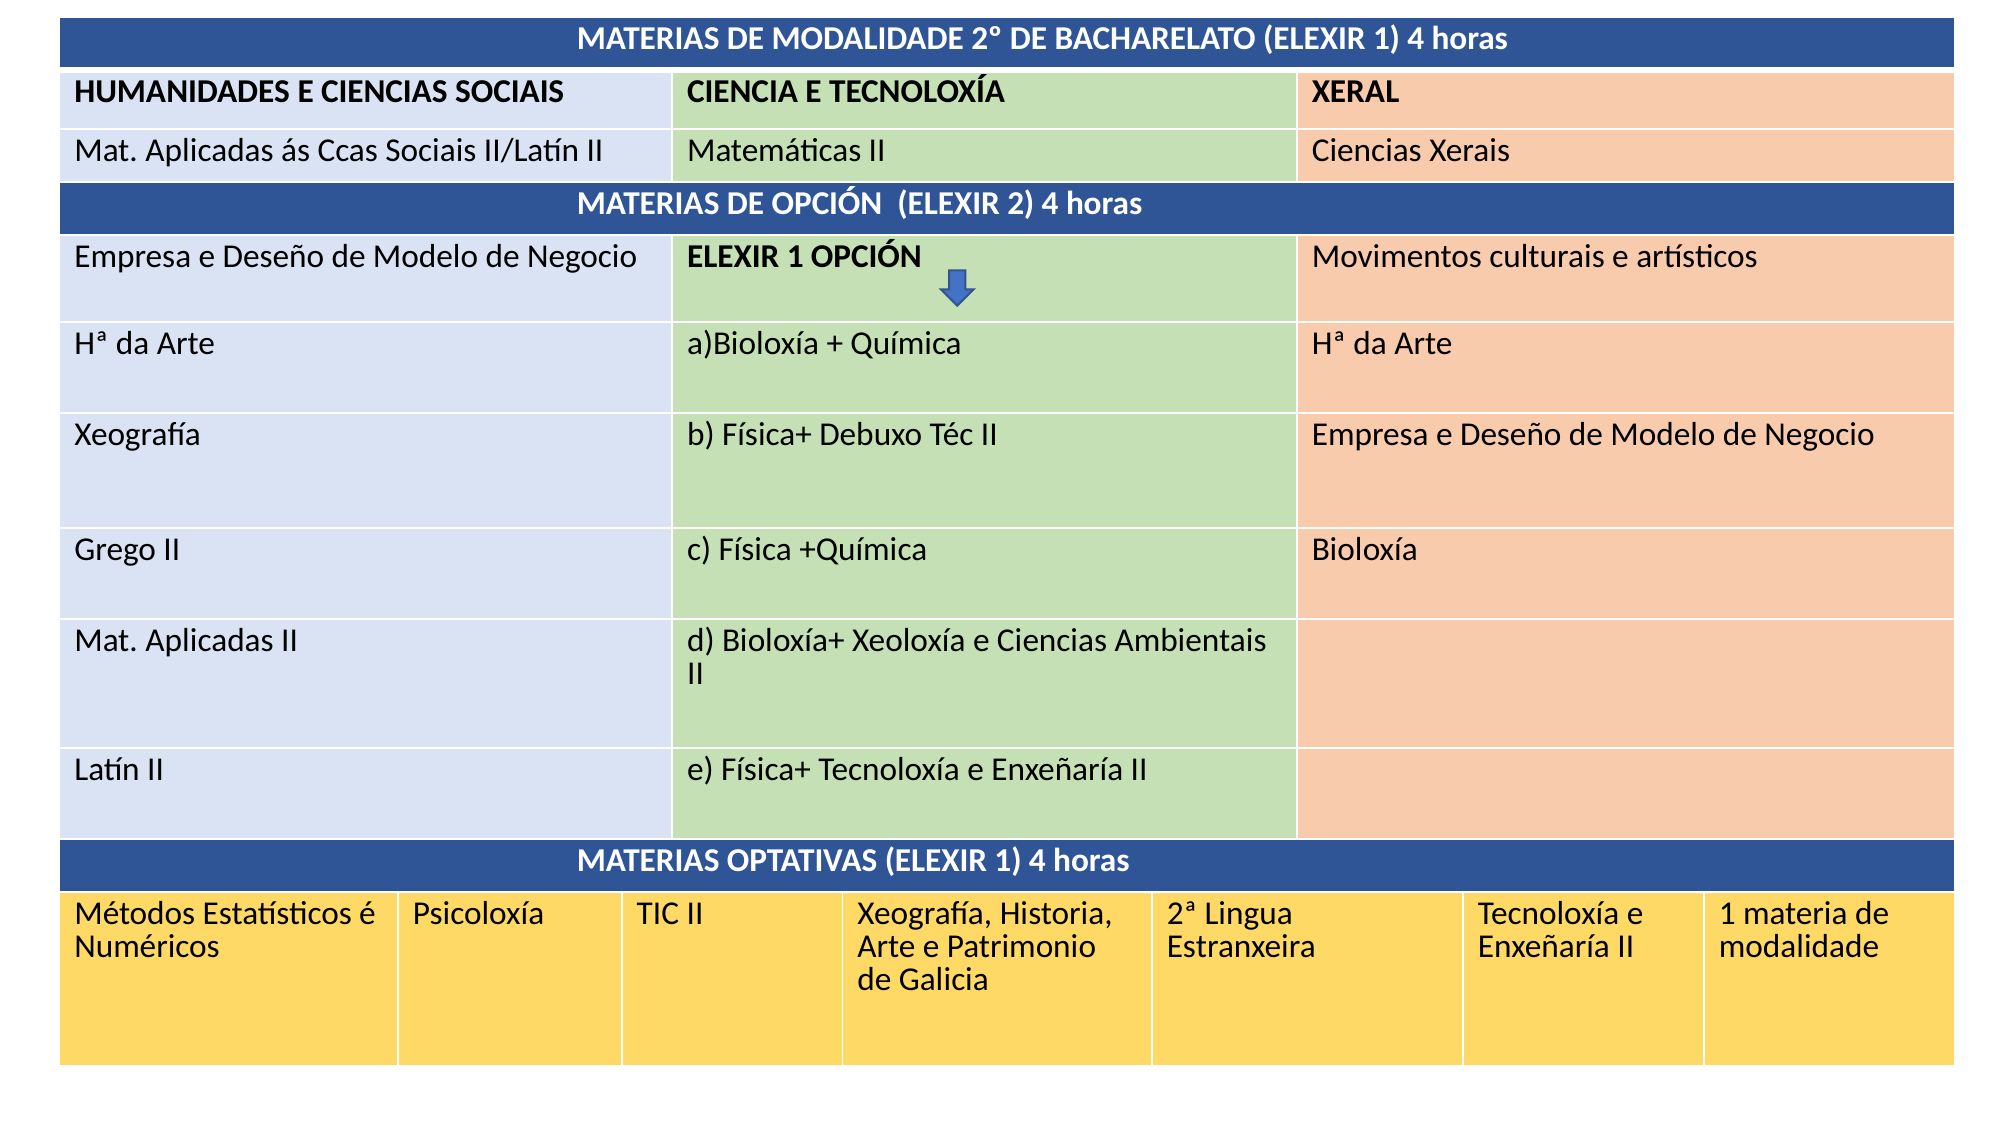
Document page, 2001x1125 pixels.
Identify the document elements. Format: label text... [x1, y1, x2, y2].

table_cell Xeografía, Historia, Arte e Patrimonio de Galicia [843, 893, 1151, 1065]
table_cell MATERIAS OPTATIVAS (ELEXIR 1) 4 horas [60, 840, 1954, 891]
table_cell Mat. Aplicadas ás Ccas Sociais II/Latín II [60, 130, 671, 181]
table_cell Hª da Arte [60, 323, 671, 412]
table_cell 1 materia de modalidade [1705, 893, 1954, 1065]
table_cell Latín II [60, 749, 671, 838]
table_cell [1298, 749, 1954, 838]
table_cell HUMANIDADES E CIENCIAS SOCIAIS [60, 73, 671, 128]
table_cell Métodos Estatísticos é Numéricos [60, 893, 397, 1065]
table_cell ELEXIR 1 OPCIÓN [673, 236, 1296, 321]
table_cell Empresa e Deseño de Modelo de Negocio [60, 236, 671, 321]
table_cell 2ª Lingua Estranxeira [1153, 893, 1462, 1065]
table_cell TIC II [623, 893, 842, 1065]
table_cell Mat. Aplicadas II [60, 620, 671, 747]
table_cell Hª da Arte [1298, 323, 1954, 412]
table_cell a)Bioloxía + Química [673, 323, 1296, 412]
table_cell Movimentos culturais e artísticos [1298, 236, 1954, 321]
table_cell CIENCIA E TECNOLOXÍA [673, 73, 1296, 128]
table_cell Xeografía [60, 414, 671, 527]
table_cell Bioloxía [1298, 529, 1954, 618]
table_cell [1298, 620, 1954, 747]
table_cell c) Física +Química [673, 529, 1296, 618]
table_cell Matemáticas II [673, 130, 1296, 181]
table_header MATERIAS DE MODALIDADE 2º DE BACHARELATO (ELEXIR 1) 4 horas [60, 18, 1954, 67]
table_cell d) Bioloxía+ Xeoloxía e Ciencias Ambientais II [673, 620, 1296, 747]
table_cell Grego II [60, 529, 671, 618]
table_cell MATERIAS DE OPCIÓN (ELEXIR 2) 4 horas [60, 183, 1954, 234]
table_cell Empresa e Deseño de Modelo de Negocio [1298, 414, 1954, 527]
text_box [938, 269, 977, 308]
table_cell Ciencias Xerais [1298, 130, 1954, 181]
table_cell b) Física+ Debuxo Téc II [673, 414, 1296, 527]
table_cell Psicoloxía [399, 893, 621, 1065]
table_cell Tecnoloxía e Enxeñaría II [1464, 893, 1703, 1065]
table_cell XERAL [1298, 73, 1954, 128]
table_cell e) Física+ Tecnoloxía e Enxeñaría II [673, 749, 1296, 838]
